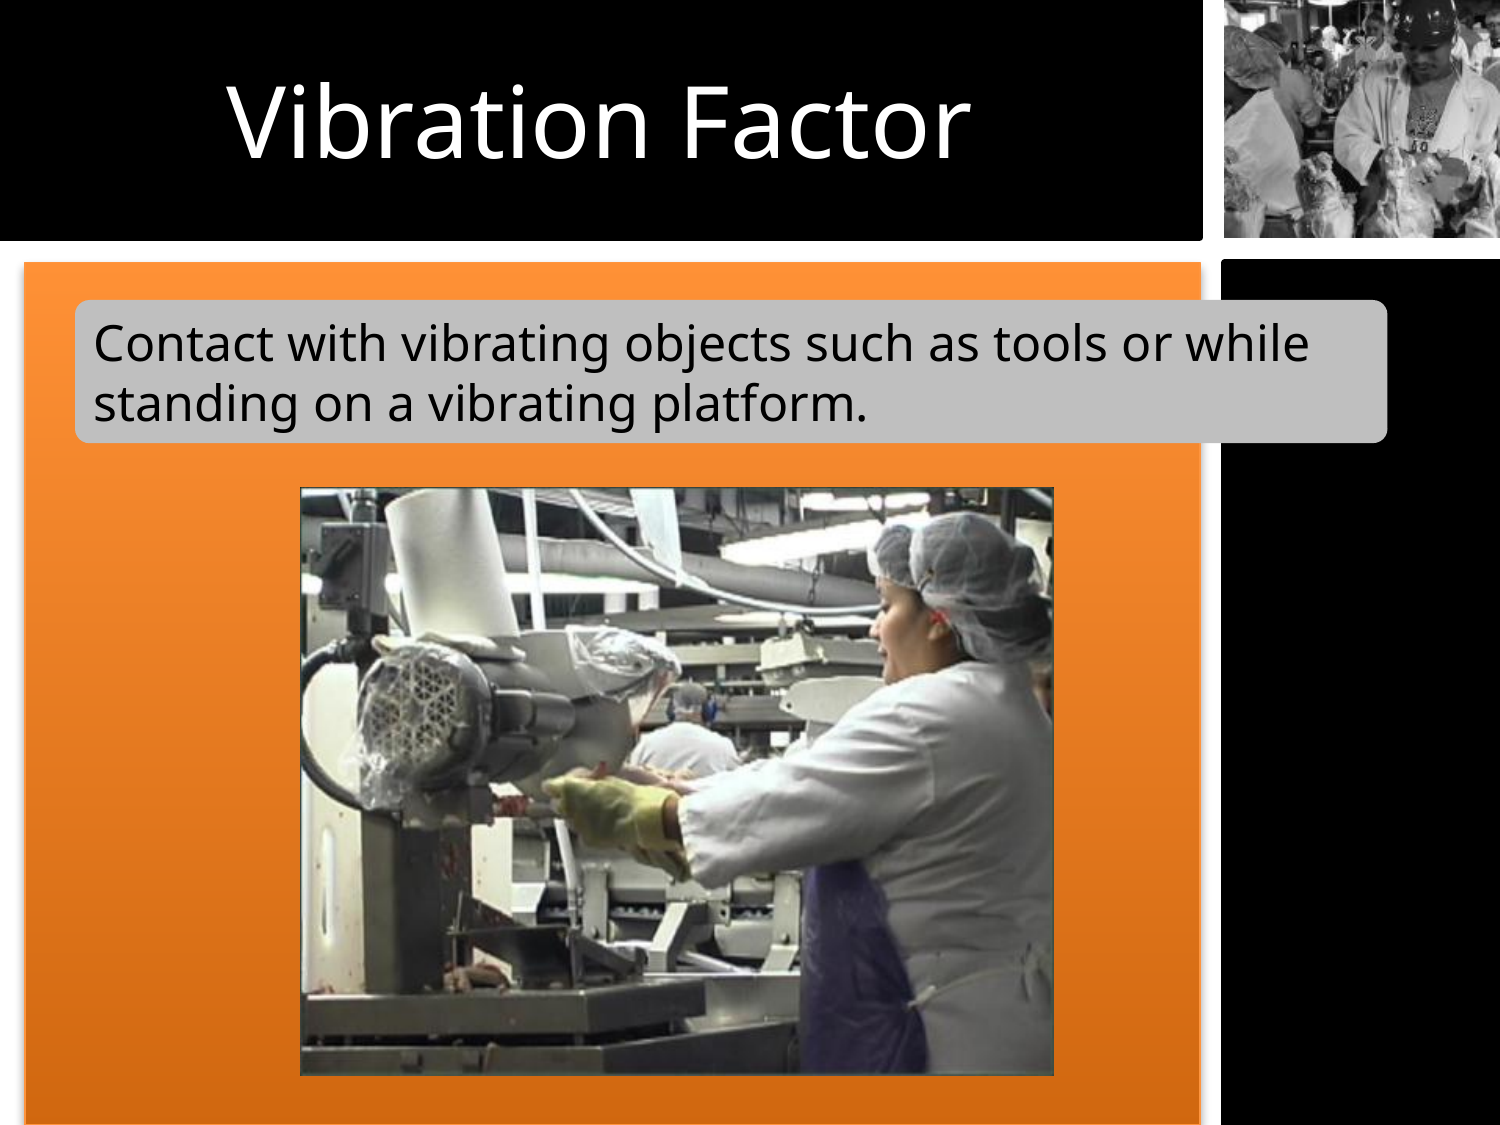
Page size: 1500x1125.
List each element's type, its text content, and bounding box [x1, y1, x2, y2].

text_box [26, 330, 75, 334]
title Vibration Factor [75, 24, 1125, 213]
picture [299, 487, 1054, 1076]
text_box Contact with vibrating objects such as tools or while standing on a vibrating platform. [75, 299, 1388, 444]
